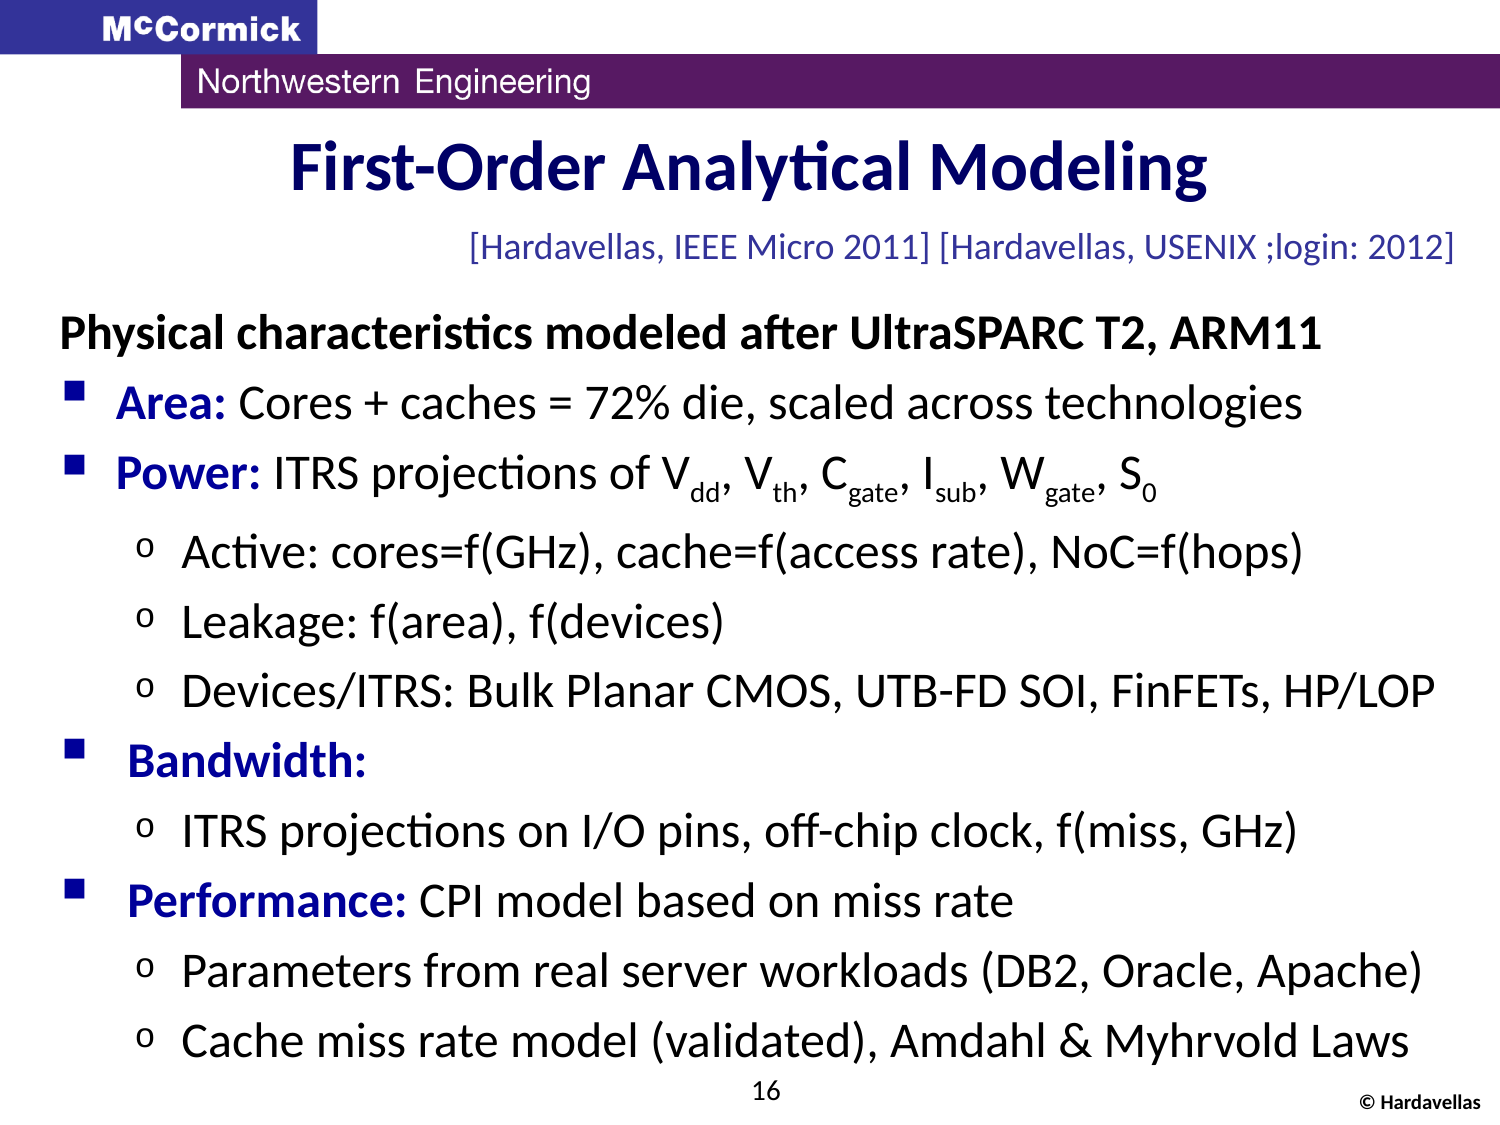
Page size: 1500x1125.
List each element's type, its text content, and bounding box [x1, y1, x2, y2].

slide_number 16 [445, 1063, 797, 1125]
title First-Order Analytical Modeling [0, 107, 1500, 216]
footer © Hardavellas [999, 1080, 1497, 1119]
list [Hardavellas, IEEE Micro 2011] [Hardavellas, USENIX ;login: 2012] Physical characteristics modeled after UltraSPARC T2, ARM11 Area: Cores + caches = 72% die, scaled across technologies Power: ITRS projections of Vdd, Vth, Cgate, Isub, Wgate, S0 Active: cores=f(GHz), cache=f(access rate), NoC=f(hops) Leakage: f(area), f(devices) Devices/ITRS: Bulk Planar CMOS, UTB-FD SOI, FinFETs, HP/LOP Bandwidth: ITRS projections on I/O pins, off-chip clock, f(miss, GHz) Performance: CPI model based on miss rate Parameters from real server workloads (DB2, Oracle, Apache) Cache miss rate model (validated), Amdahl & Myhrvold Laws [44, 213, 1472, 1092]
picture [96, 9, 681, 55]
picture [199, 68, 595, 100]
